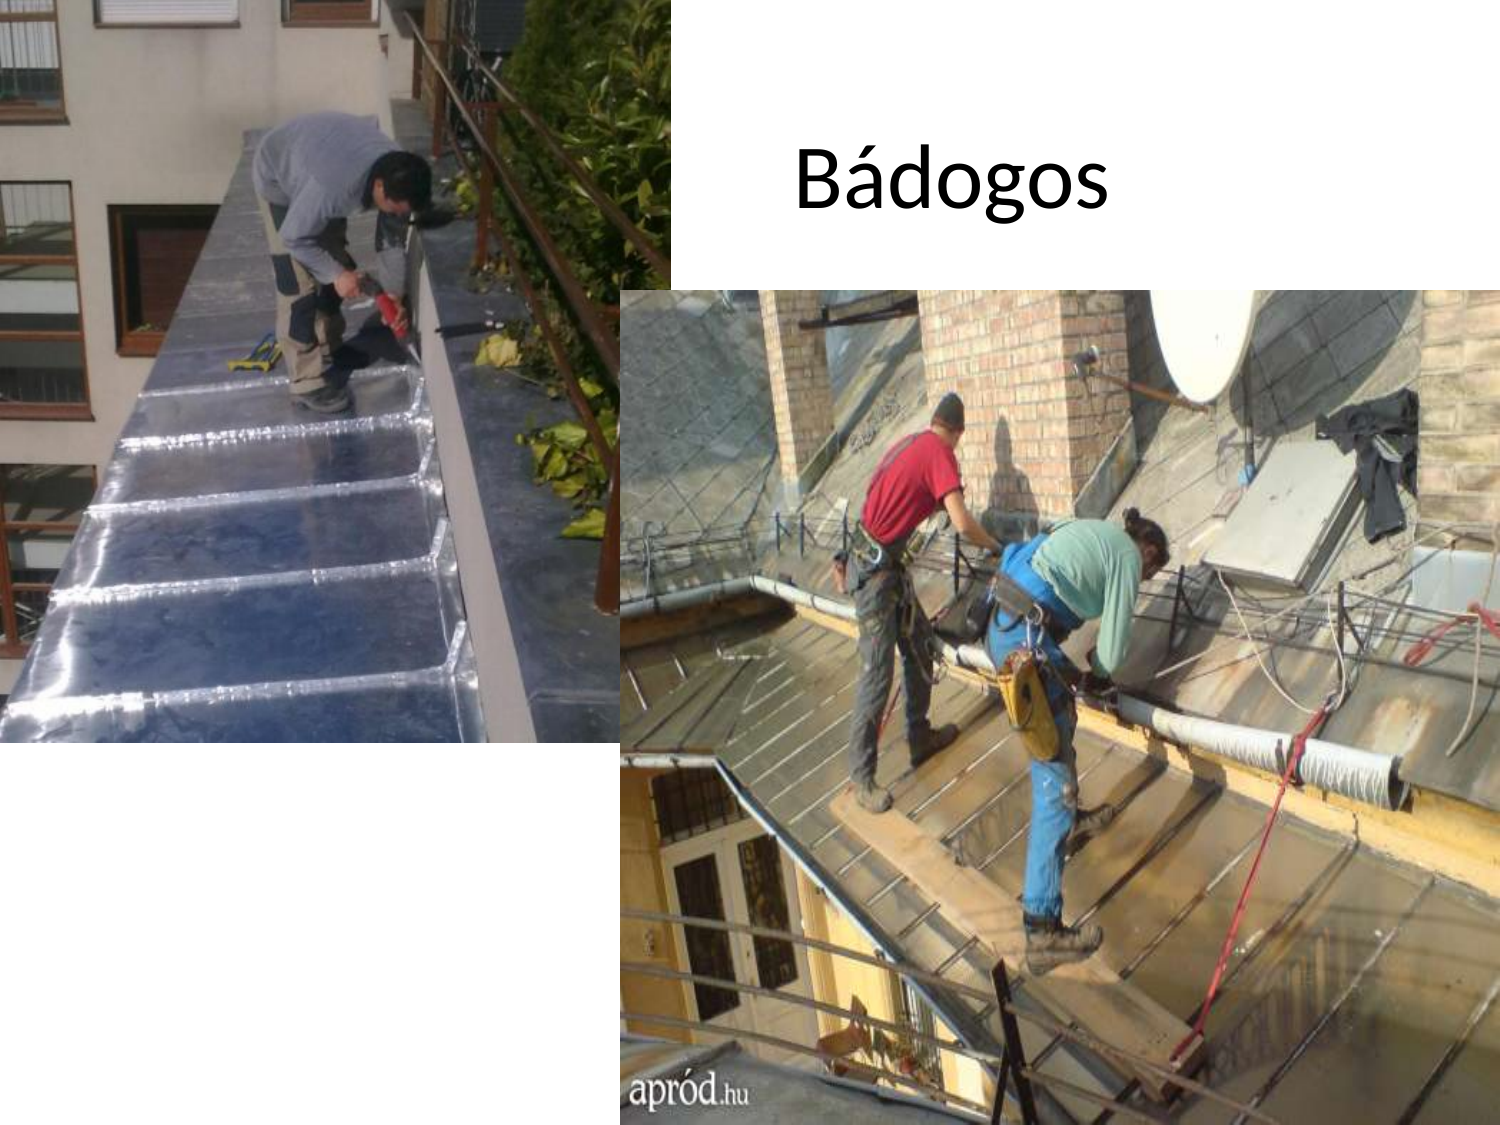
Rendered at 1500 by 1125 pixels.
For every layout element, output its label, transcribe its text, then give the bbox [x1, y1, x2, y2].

title Bádogos [676, 78, 1500, 266]
picture [619, 290, 1500, 1125]
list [0, 0, 672, 743]
